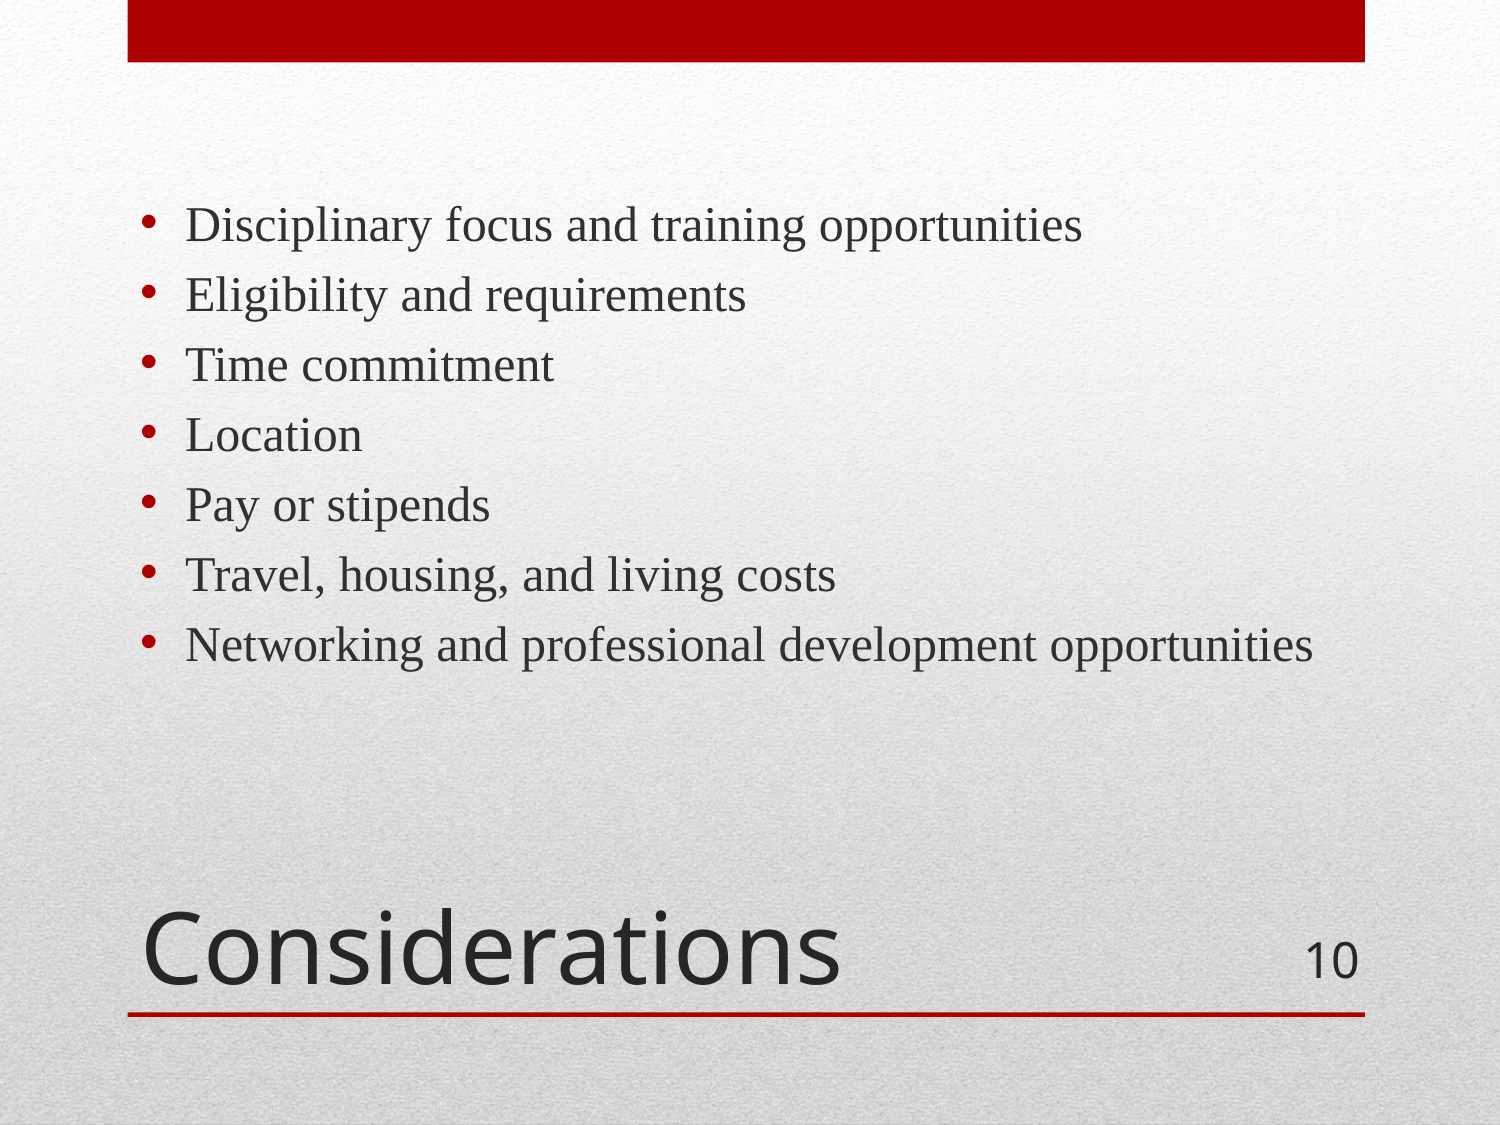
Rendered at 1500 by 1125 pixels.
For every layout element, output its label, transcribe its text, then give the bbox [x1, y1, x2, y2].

list Disciplinary focus and training opportunities Eligibility and requirements Time commitment Location Pay or stipends Travel, housing, and living costs Networking and professional development opportunities [125, 112, 1363, 750]
slide_number 10 [1250, 933, 1375, 993]
title Considerations [125, 750, 1238, 1013]
